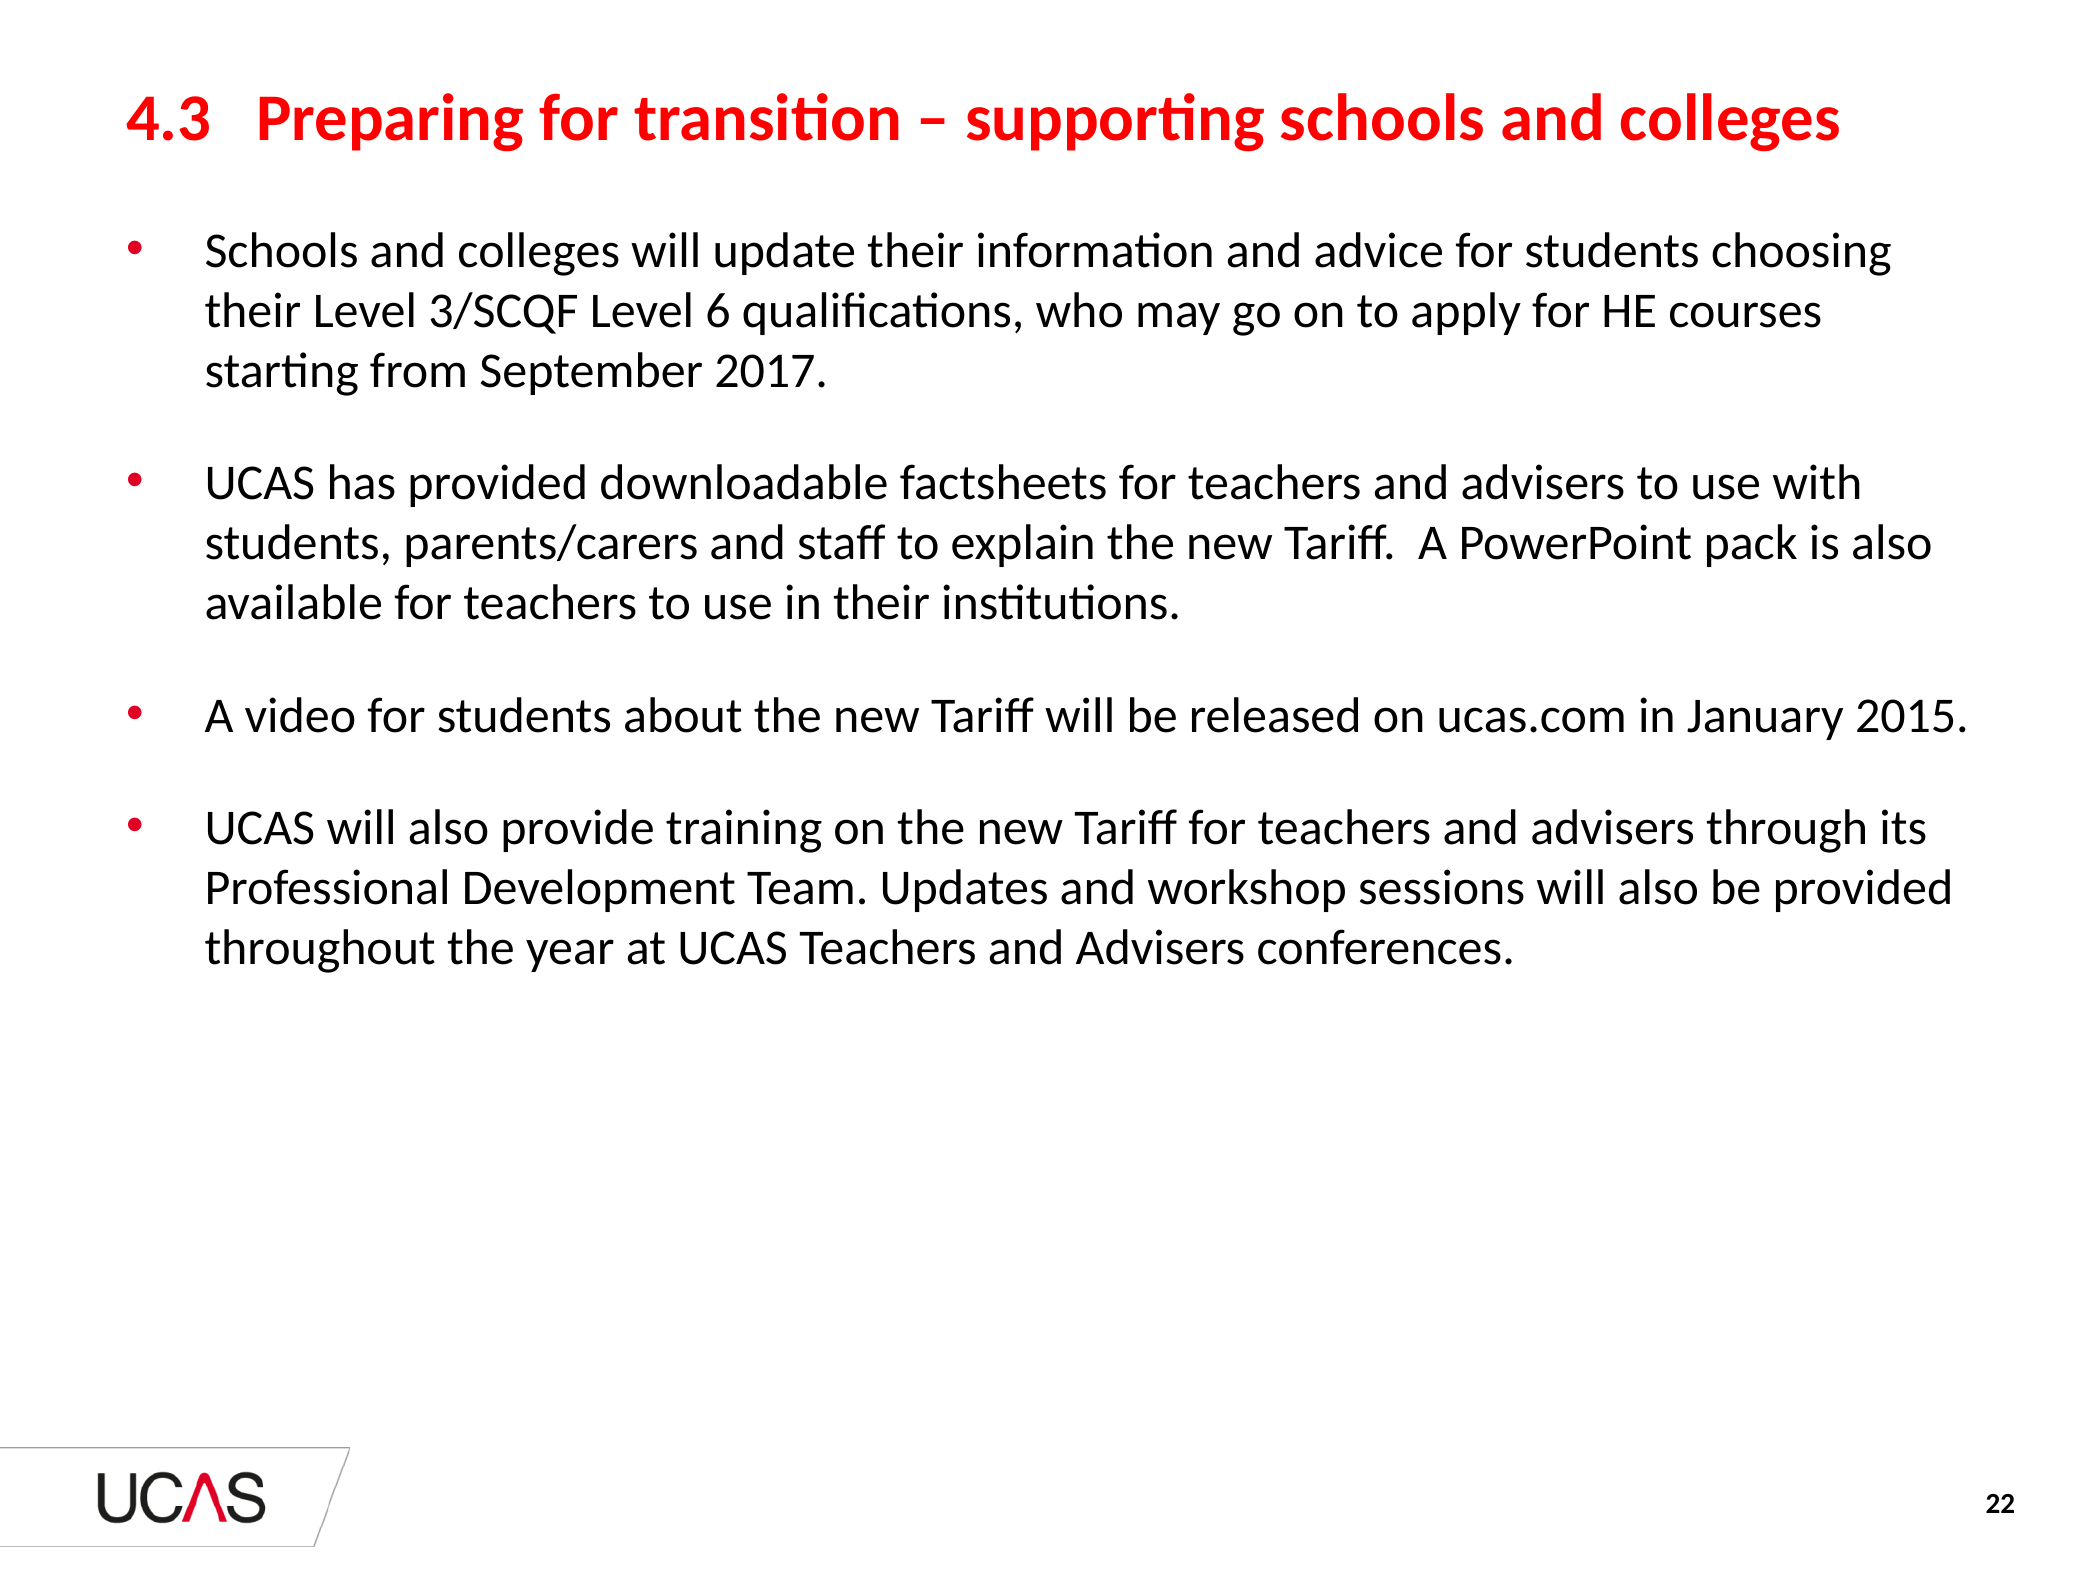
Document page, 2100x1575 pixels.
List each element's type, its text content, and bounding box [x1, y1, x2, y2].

picture [0, 1447, 350, 1547]
list Schools and colleges will update their information and advice for students choosing their Level 3/SCQF Level 6 qualifications, who may go on to apply for HE courses starting from September 2017. UCAS has provided downloadable factsheets for teachers and advisers to use with students, parents/carers and staff to explain the new Tariff. A PowerPoint pack is also available for teachers to use in their institutions. A video for students about the new Tariff will be released on ucas.com in January 2015. UCAS will also provide training on the new Tariff for teachers and advisers through its Professional Development Team. Updates and workshop sessions will also be provided throughout the year at UCAS Teachers and Advisers conferences. [105, 206, 1995, 1247]
title 4.3 Preparing for transition – supporting schools and colleges [105, 63, 1995, 206]
slide_number 22 [1909, 1459, 2037, 1544]
